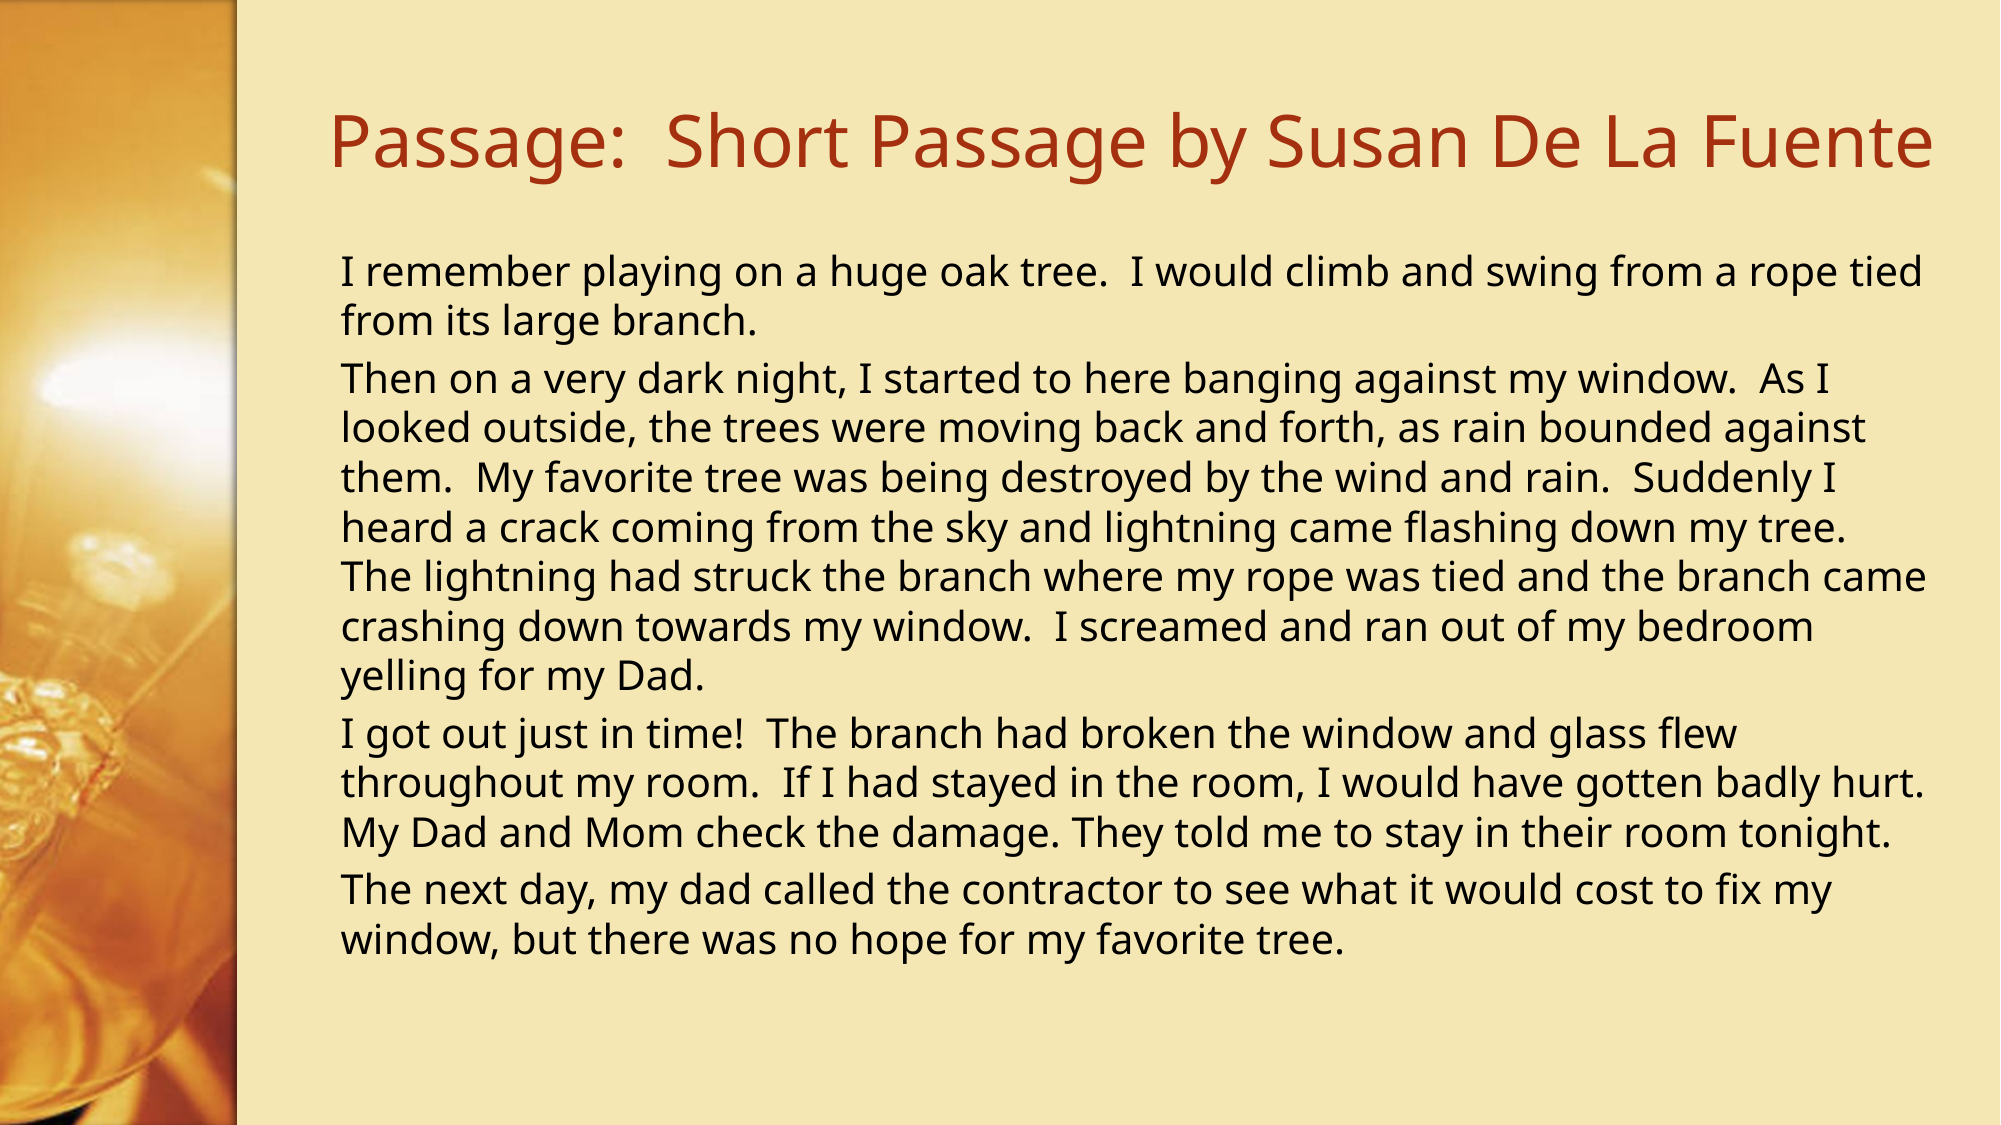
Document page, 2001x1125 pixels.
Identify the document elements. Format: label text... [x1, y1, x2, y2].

title Passage: Short Passage by Susan De La Fuente [313, 45, 1954, 233]
picture [0, 0, 237, 1125]
list I remember playing on a huge oak tree. I would climb and swing from a rope tied from its large branch. Then on a very dark night, I started to here banging against my window. As I looked outside, the trees were moving back and forth, as rain bounded against them. My favorite tree was being destroyed by the wind and rain. Suddenly I heard a crack coming from the sky and lightning came flashing down my tree. The lightning had struck the branch where my rope was tied and the branch came crashing down towards my window. I screamed and ran out of my bedroom yelling for my Dad. I got out just in time! The branch had broken the window and glass flew throughout my room. If I had stayed in the room, I would have gotten badly hurt. My Dad and Mom check the damage. They told me to stay in their room tonight. The next day, my dad called the contractor to see what it would cost to fix my window, but there was no hope for my favorite tree. [313, 237, 1954, 1025]
